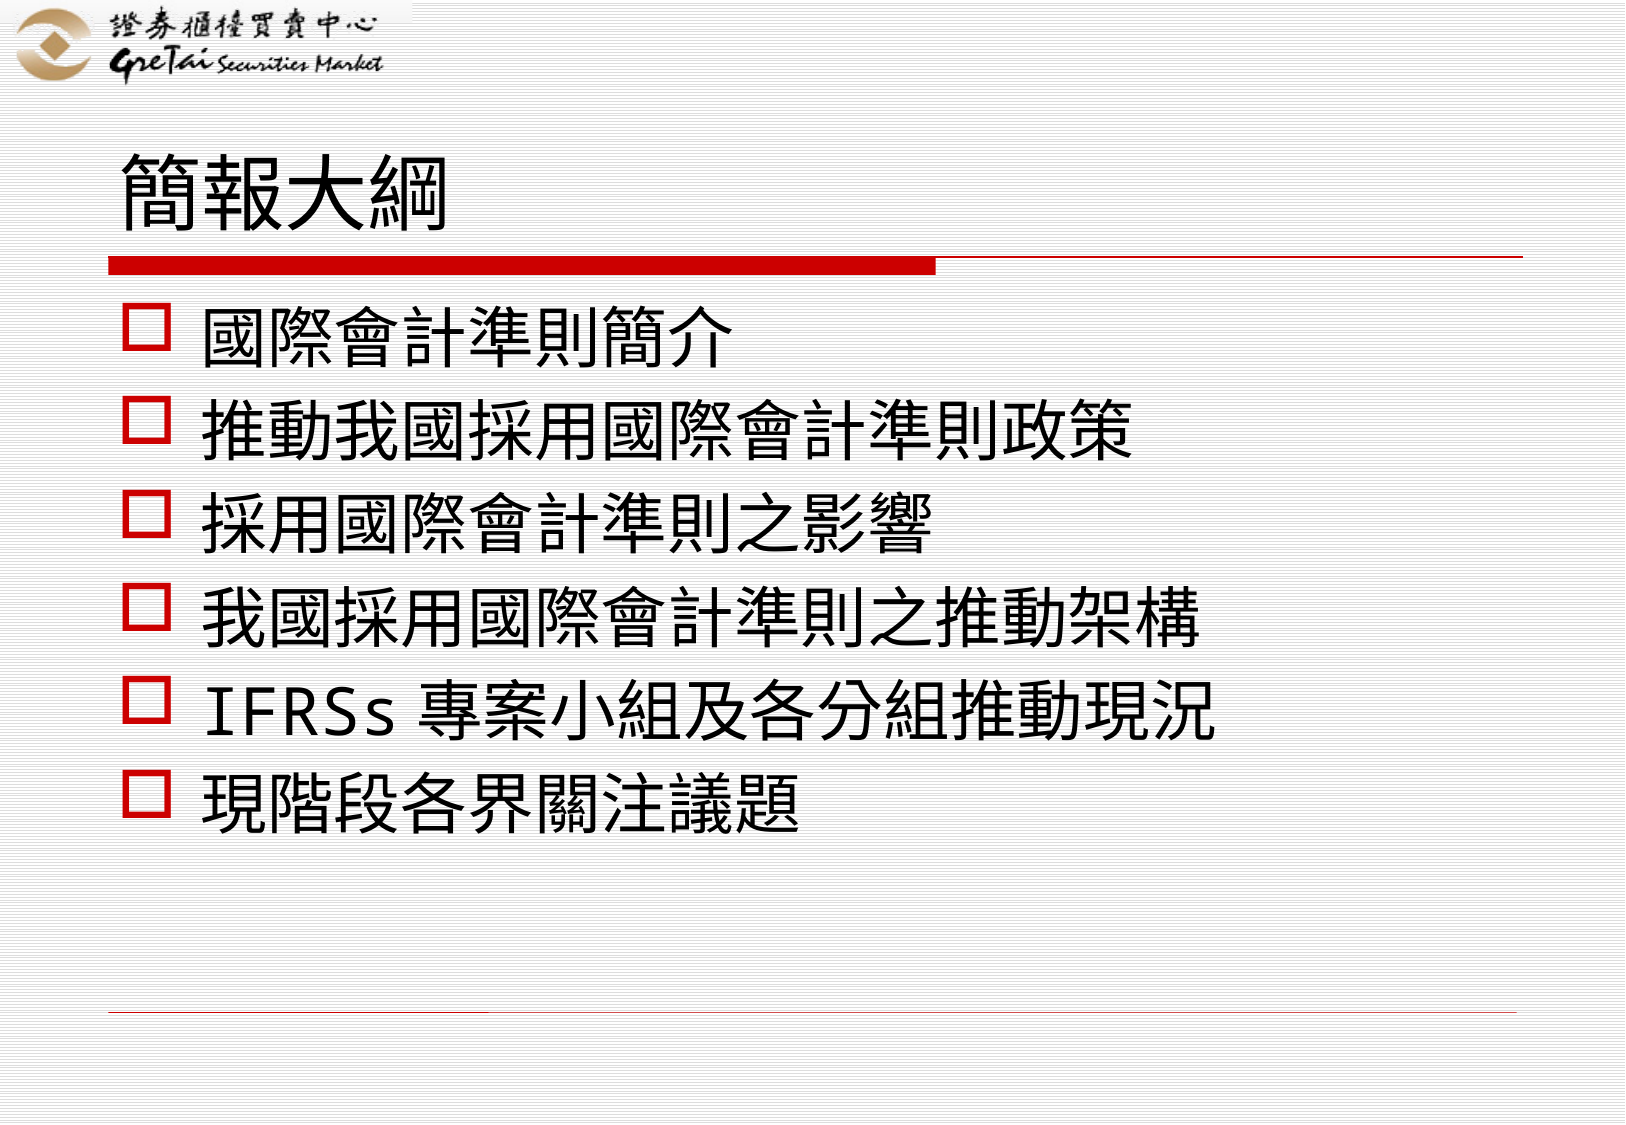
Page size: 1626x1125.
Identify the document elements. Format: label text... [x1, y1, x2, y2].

title 簡報大綱 [101, 49, 1525, 250]
list 國際會計準則簡介 推動我國採用國際會計準則政策 採用國際會計準則之影響 我國採用國際會計準則之推動架構 IFRSs專案小組及各分組推動現況 現階段各界關注議題 [100, 287, 1523, 988]
picture [0, 0, 413, 89]
